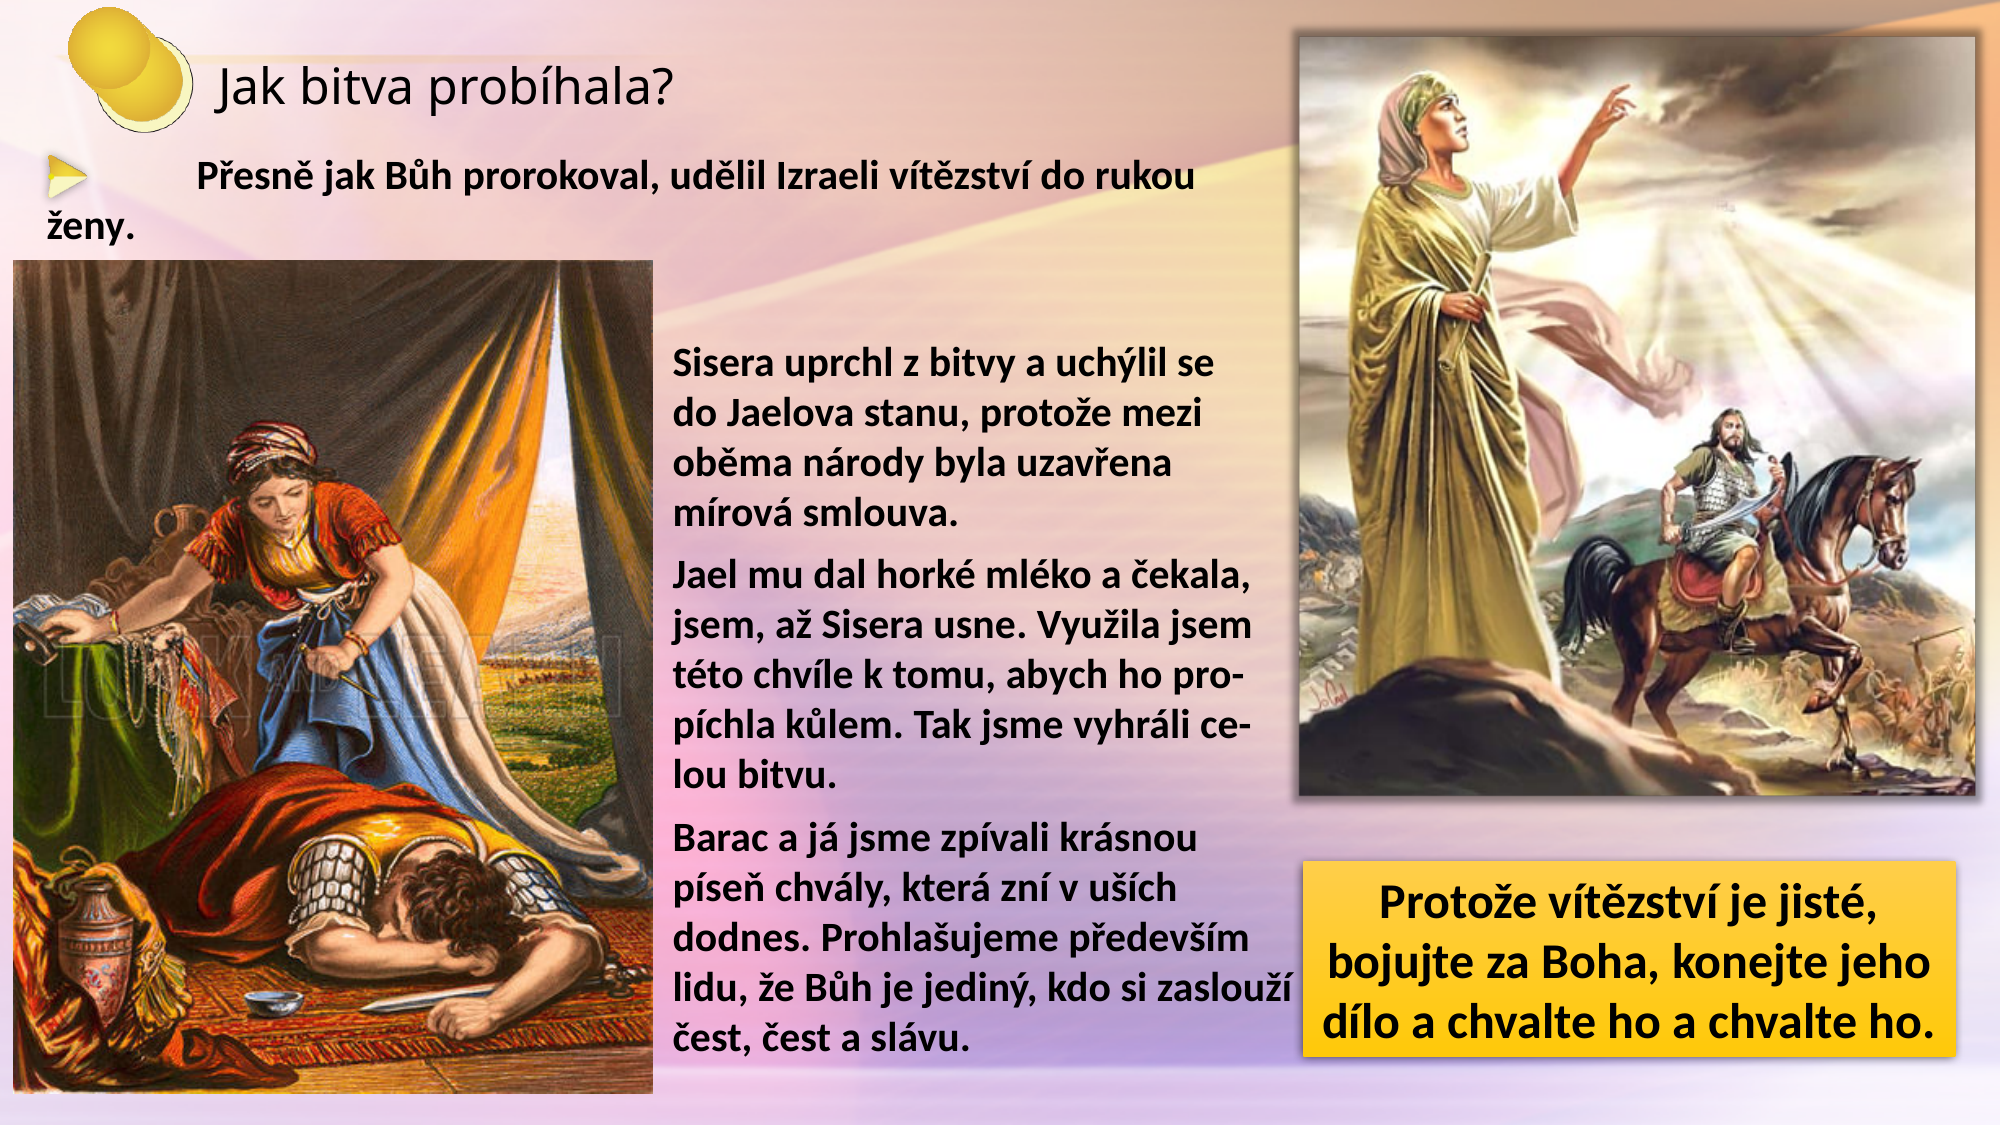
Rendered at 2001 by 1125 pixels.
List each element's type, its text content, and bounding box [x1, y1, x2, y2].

picture [1282, 17, 1993, 816]
picture [48, 155, 88, 199]
text_box Přesně jak Bůh prorokoval, udělil Izraeli vítězství do rukou ženy. [31, 140, 1252, 256]
text_box Jak bitva probíhala? [203, 46, 1204, 122]
text_box Sisera uprchl z bitvy a uchýlil se do Jaelova stanu, protože mezi oběma národy byla uzavřena mírová smlouva. Jael mu dal horké mléko a čekala, jsem, až Sisera usne. Využila jsem této chvíle k tomu, abych ho pro-píchla kůlem. Tak jsme vyhráli ce-lou bitvu. Barac a já jsme zpívali krásnou píseň chvály, která zní v uších dodnes. Prohlašujeme především lidu, že Bůh je jediný, kdo si zaslouží čest, čest a slávu. [657, 327, 1310, 1068]
text_box Protože vítězství je jisté, bojujte za Boha, konejte jeho dílo a chvalte ho a chvalte ho. [1303, 861, 1956, 1057]
picture [68, 7, 194, 133]
picture [13, 260, 653, 1094]
